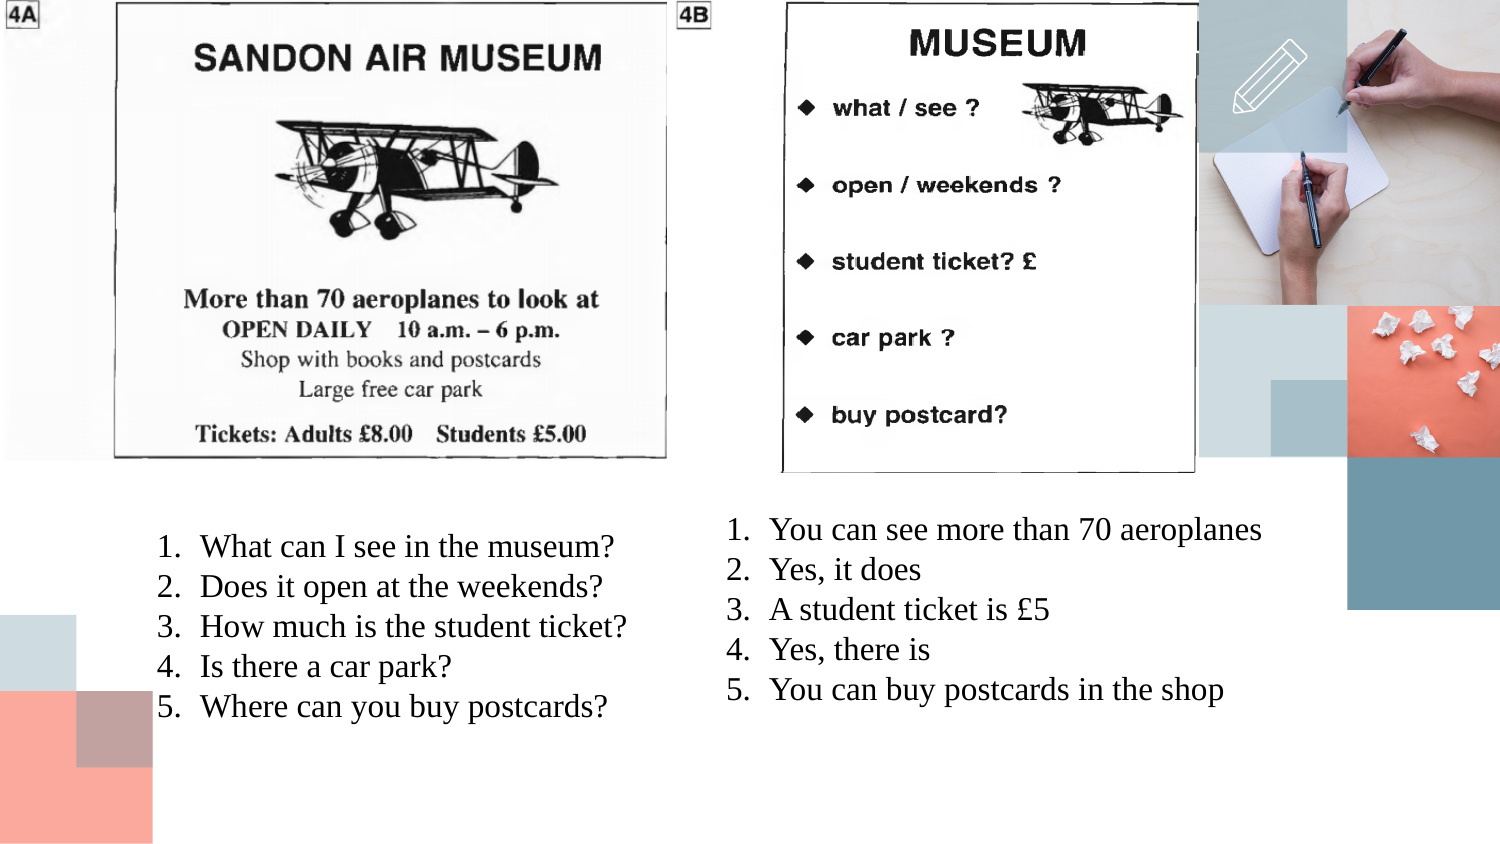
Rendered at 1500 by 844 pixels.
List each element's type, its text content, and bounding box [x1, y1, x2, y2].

picture [3, 0, 1500, 473]
text_box You can see more than 70 aeroplanes Yes, it does A student ticket is £5 Yes, there is You can buy postcards in the shop [712, 500, 1473, 795]
text_box What can I see in the museum? Does it open at the weekends? How much is the student ticket? Is there a car park? Where can you buy postcards? [143, 517, 669, 772]
